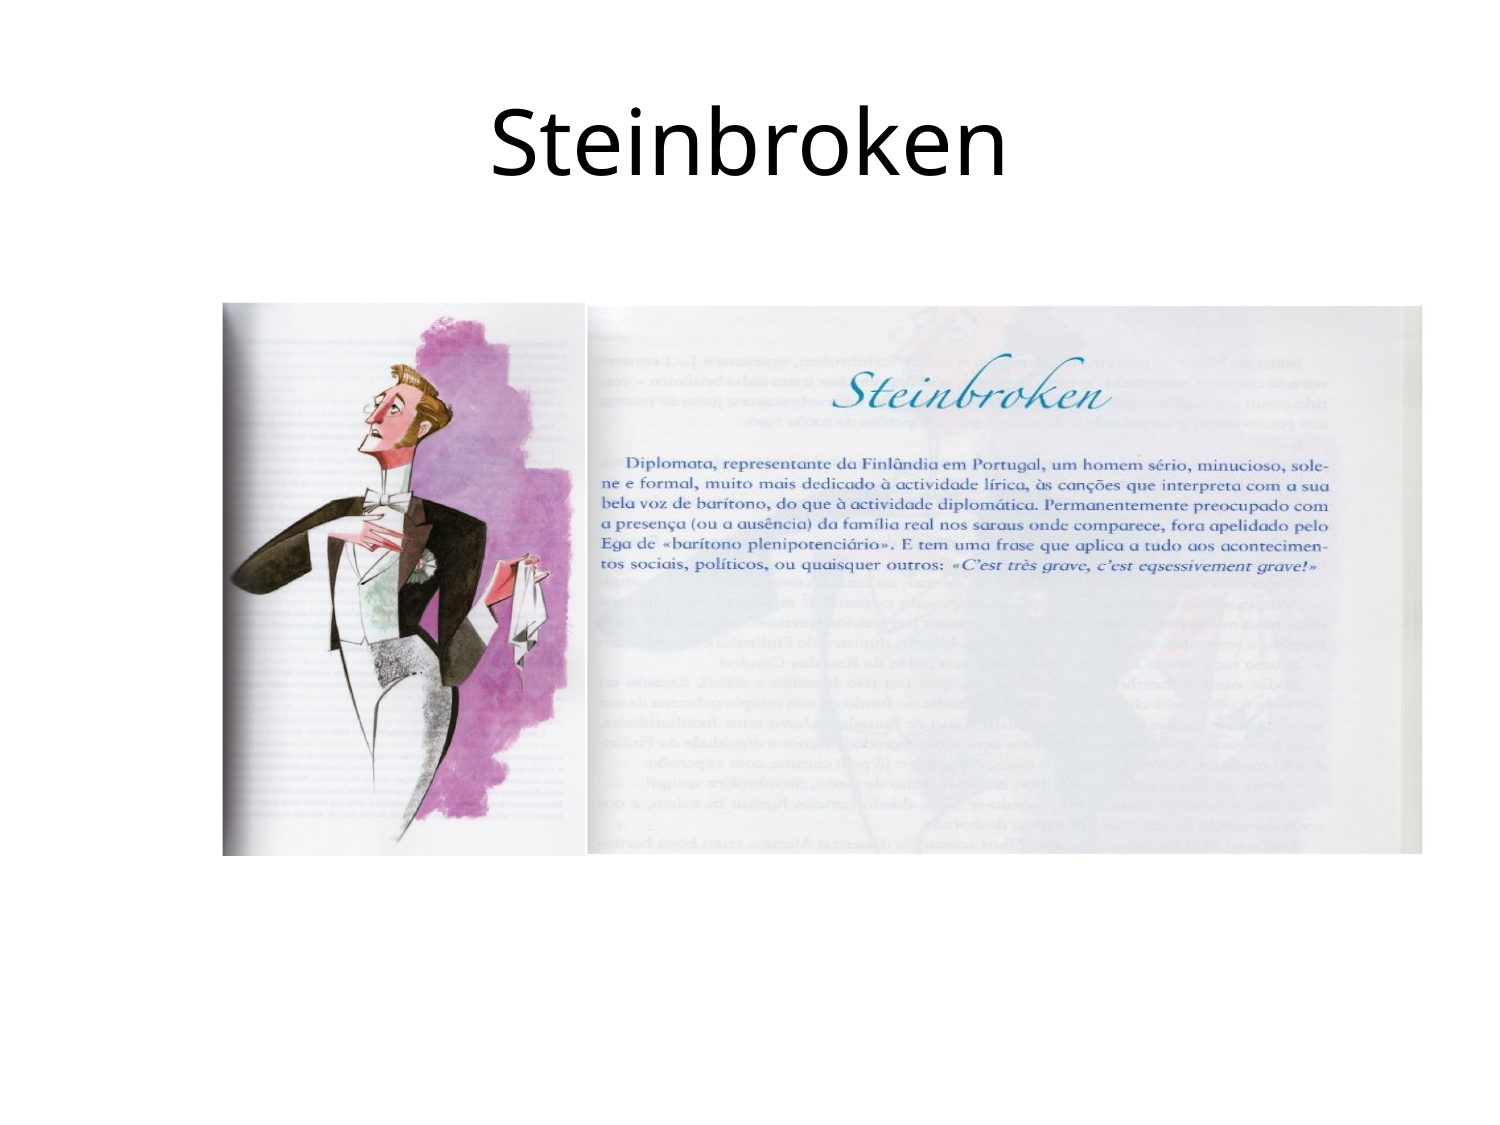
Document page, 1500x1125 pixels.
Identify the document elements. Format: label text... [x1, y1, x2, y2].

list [127, 396, 580, 761]
title Steinbroken [75, 45, 1425, 233]
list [585, 304, 1426, 856]
picture [222, 303, 586, 396]
picture [222, 761, 585, 856]
